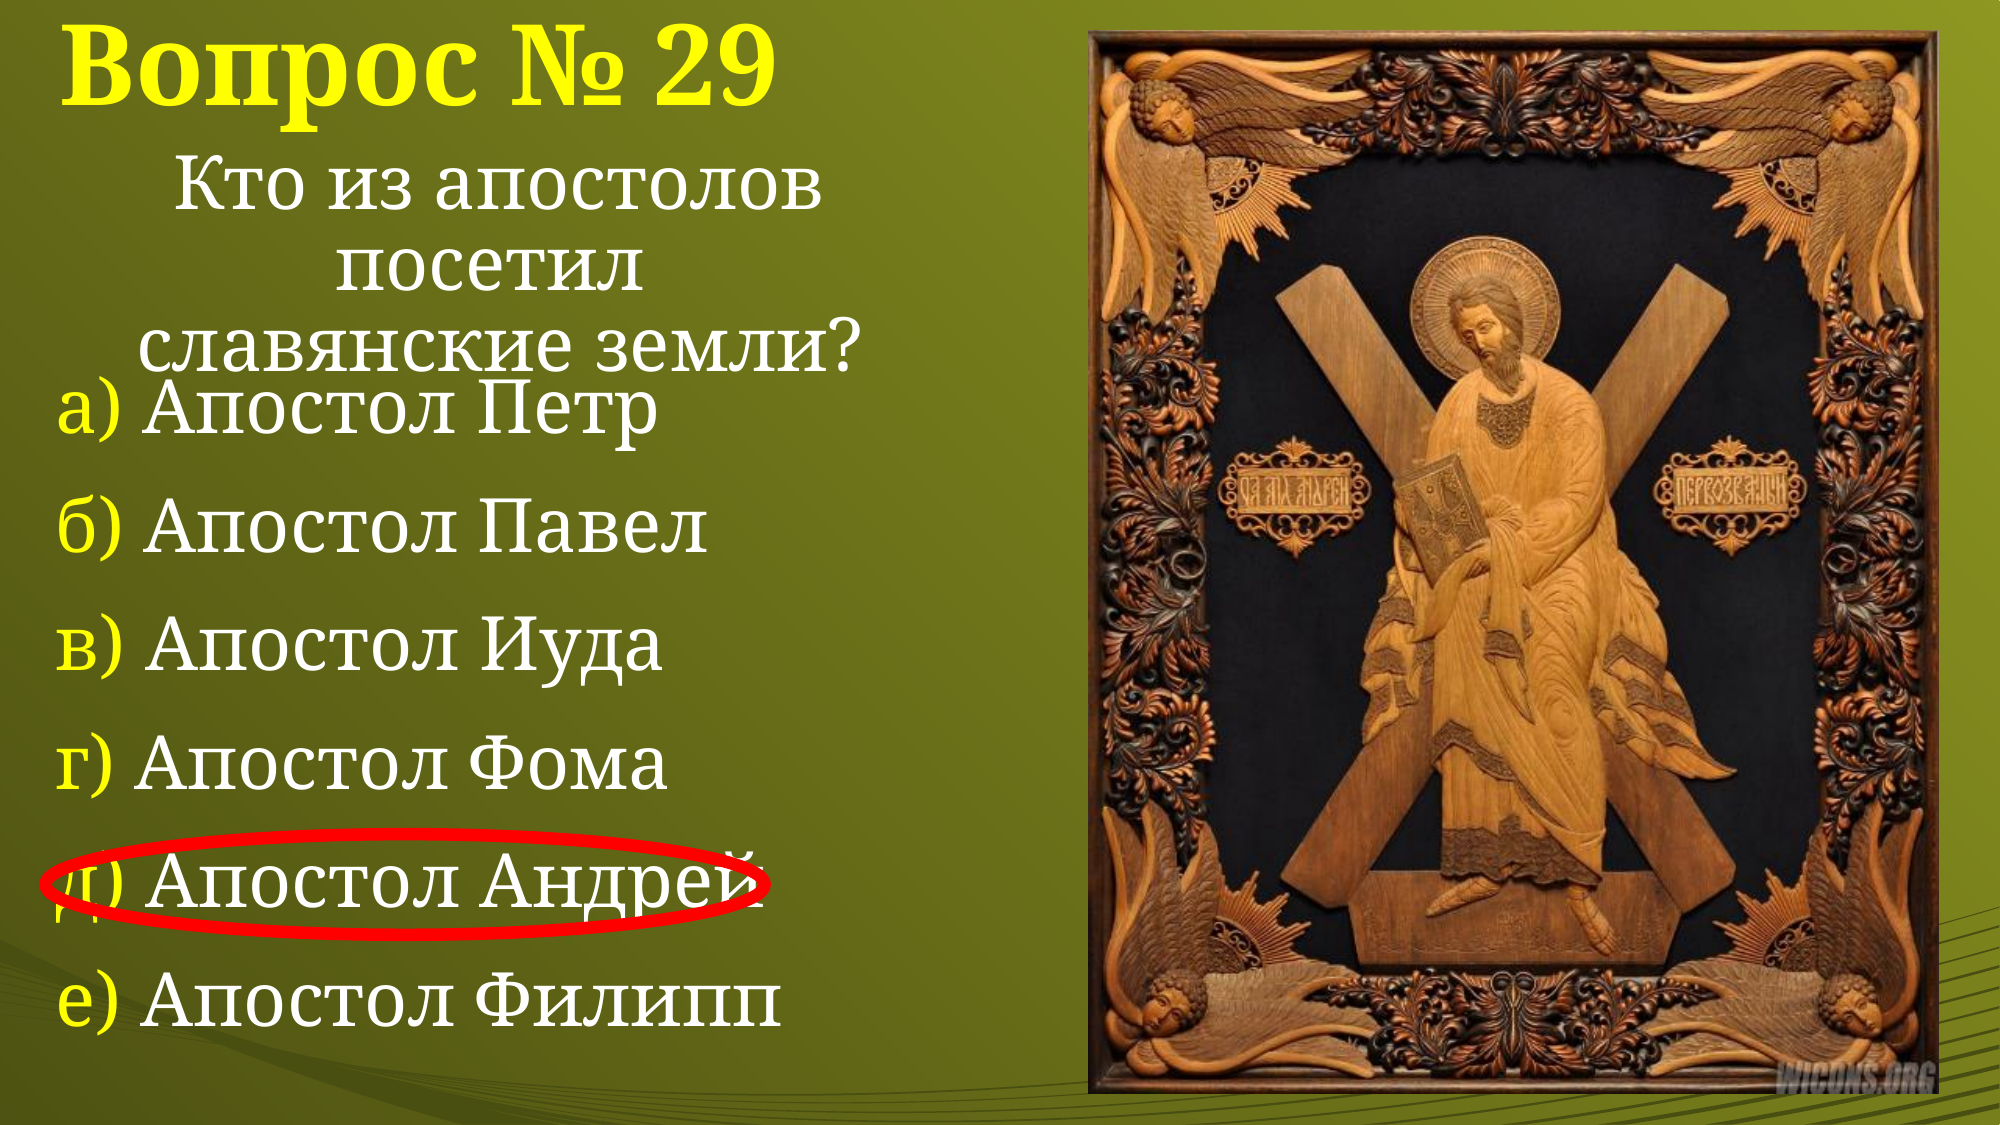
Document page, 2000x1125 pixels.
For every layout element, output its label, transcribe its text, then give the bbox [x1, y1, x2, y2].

text_box а) Апостол Петр б) Апостол Павел в) Апостол Иуда г) Апостол Фома д) Апостол Андрей е) Апостол Филипп [40, 361, 1089, 1125]
text_box Кто из апостолов посетил славянские земли? [0, 137, 1000, 232]
picture [1088, 30, 1939, 1095]
text_box [44, 833, 766, 936]
title Вопрос № 29 [27, 19, 813, 137]
